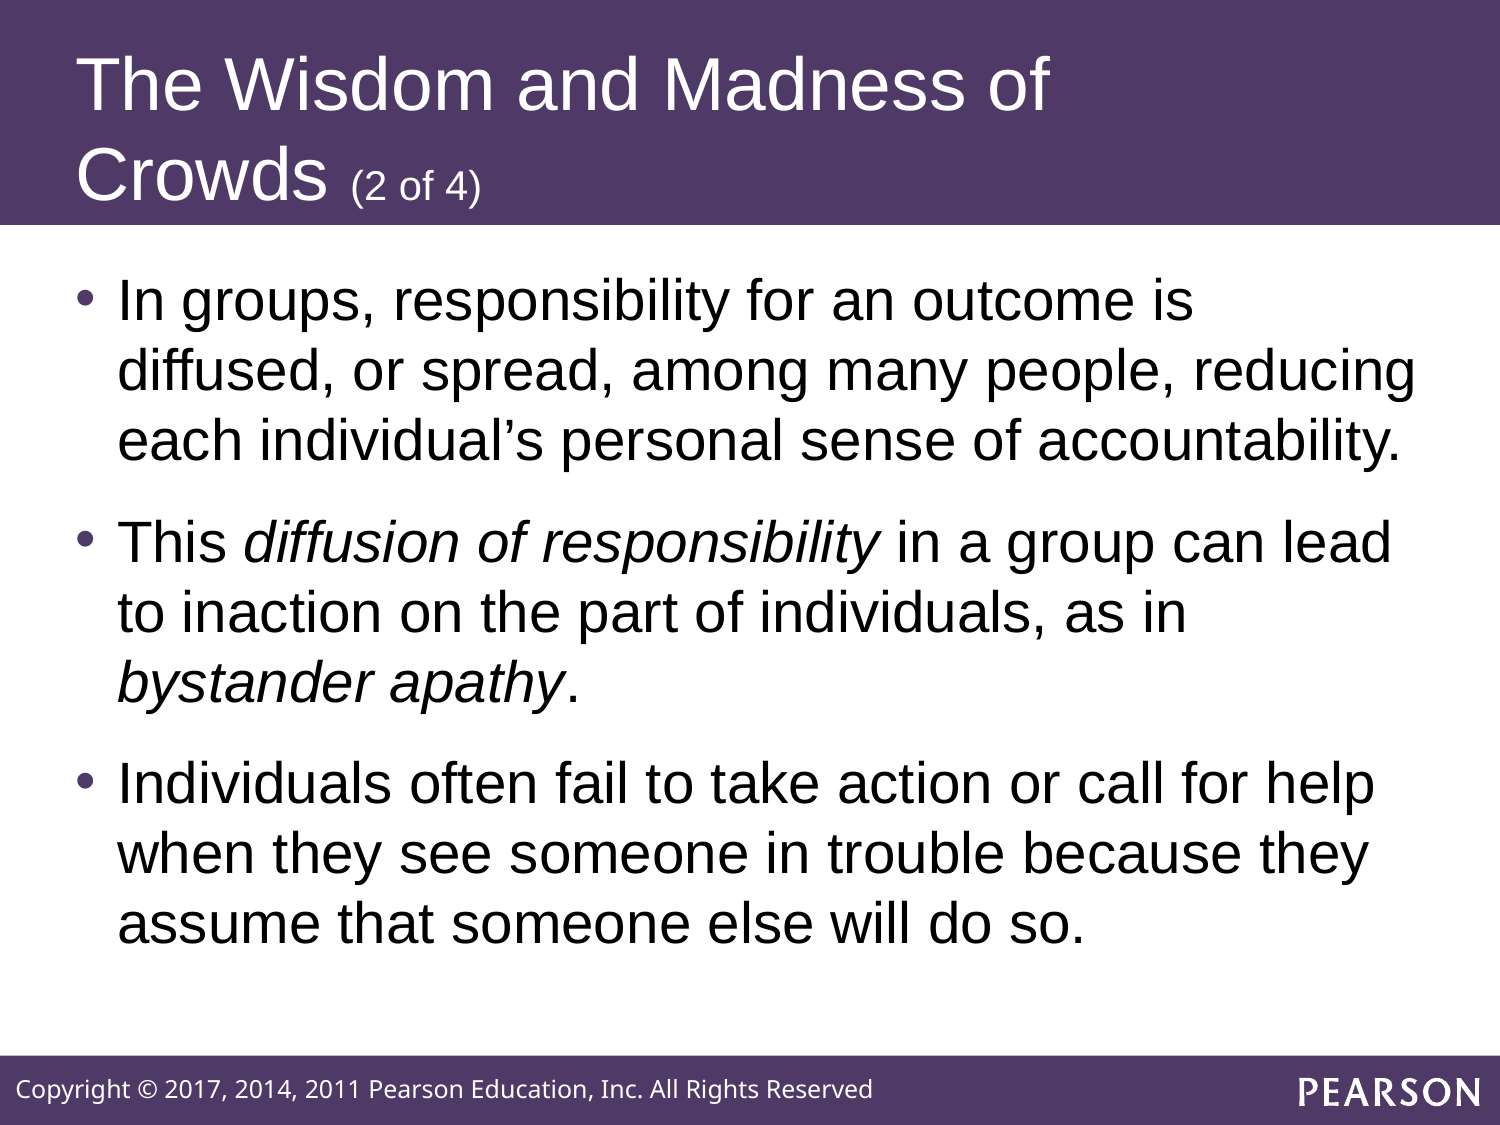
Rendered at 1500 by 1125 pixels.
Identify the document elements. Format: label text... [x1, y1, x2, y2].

list In groups, responsibility for an outcome is diffused, or spread, among many people, reducing each individual’s personal sense of accountability. This diffusion of responsibility in a group can lead to inaction on the part of individuals, as in bystander apathy. Individuals often fail to take action or call for help when they see someone in trouble because they assume that someone else will do so. [75, 262, 1425, 1005]
title The Wisdom and Madness of Crowds (2 of 4) [75, 35, 1425, 216]
